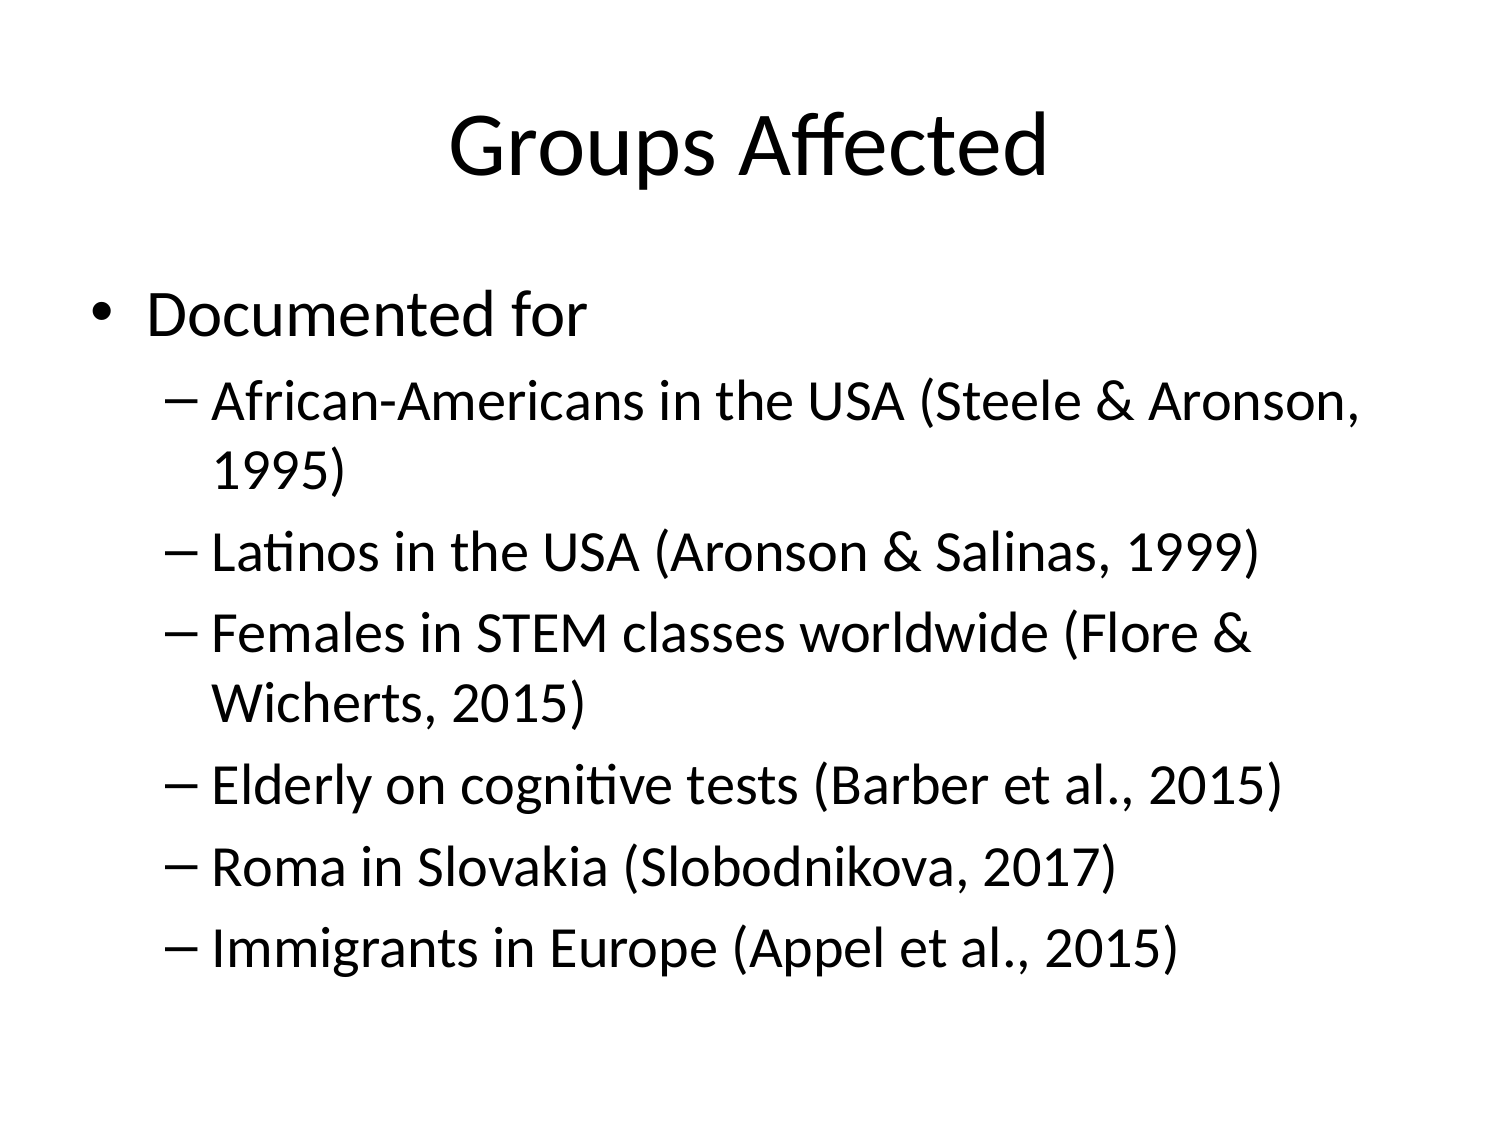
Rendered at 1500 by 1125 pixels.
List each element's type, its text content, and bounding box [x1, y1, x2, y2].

title Groups Affected [75, 45, 1425, 233]
list Documented for African-Americans in the USA (Steele & Aronson, 1995) Latinos in the USA (Aronson & Salinas, 1999) Females in STEM classes worldwide (Flore & Wicherts, 2015) Elderly on cognitive tests (Barber et al., 2015) Roma in Slovakia (Slobodnikova, 2017) Immigrants in Europe (Appel et al., 2015) [75, 262, 1425, 1005]
